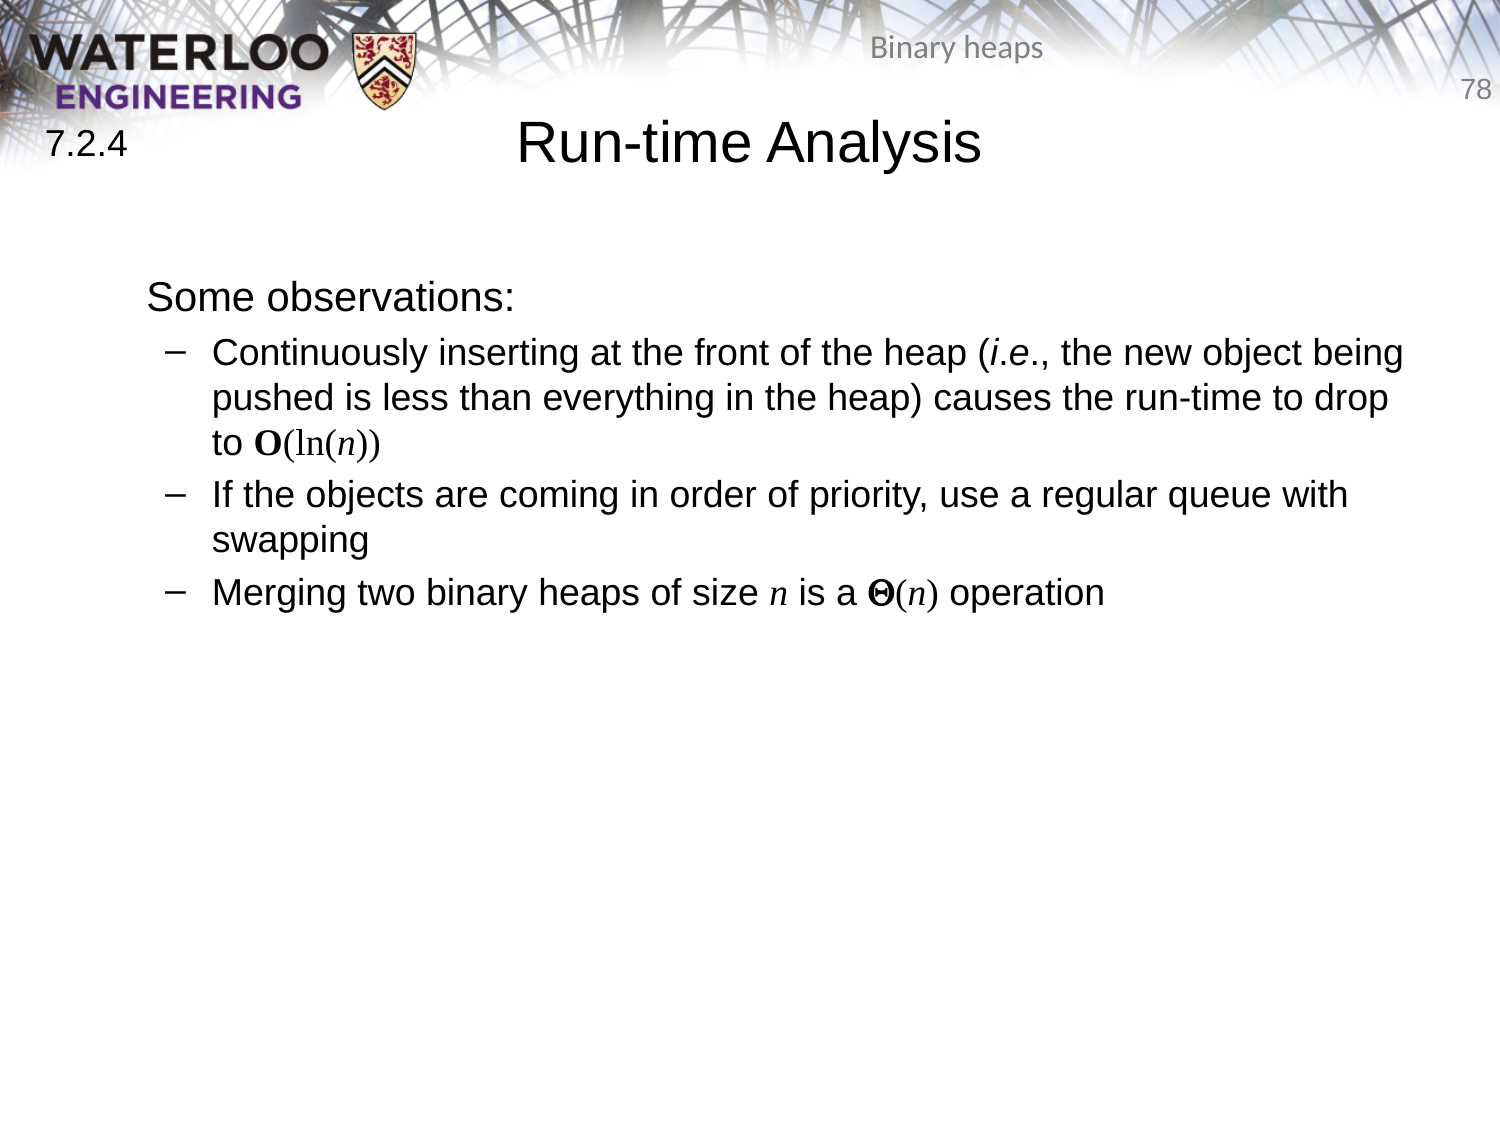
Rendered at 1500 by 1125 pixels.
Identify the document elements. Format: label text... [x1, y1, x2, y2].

list Some observations: Continuously inserting at the front of the heap (i.e., the new object being pushed is less than everything in the heap) causes the run-time to drop to O(ln(n)) If the objects are coming in order of priority, use a regular queue with swapping Merging two binary heaps of size n is a Q(n) operation [74, 262, 1426, 1006]
text_box 7.2.4 [30, 111, 143, 172]
title Run-time Analysis [74, 44, 1426, 233]
picture [0, 0, 1500, 1125]
